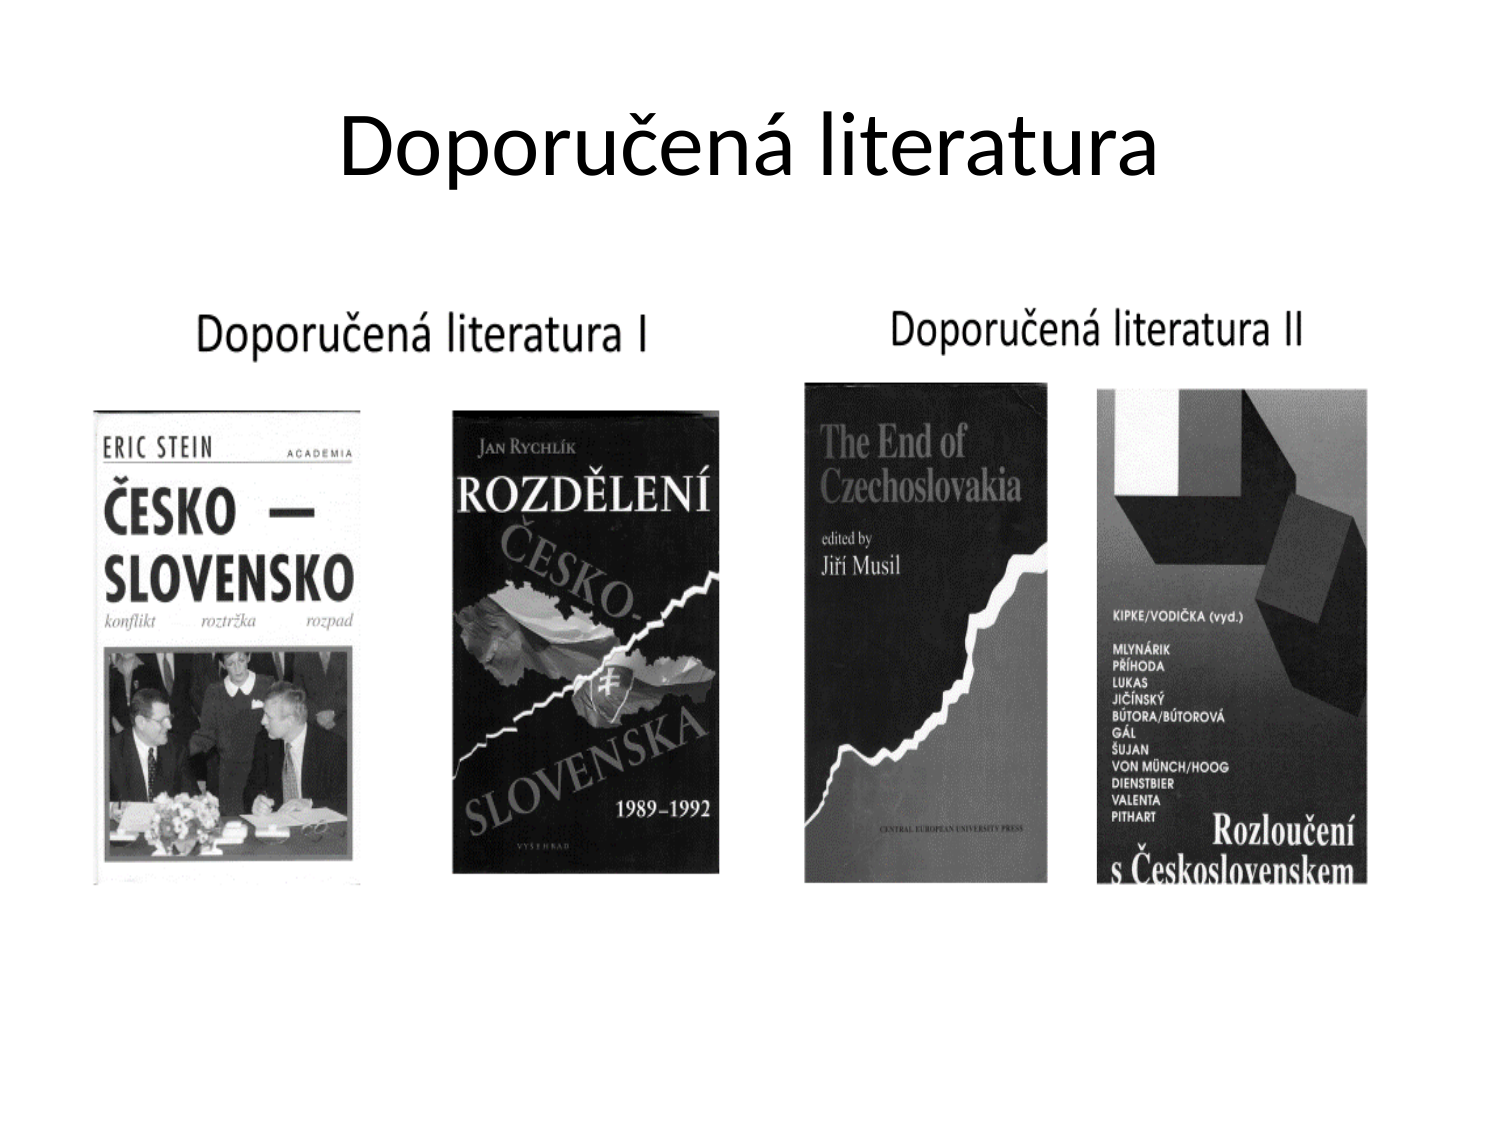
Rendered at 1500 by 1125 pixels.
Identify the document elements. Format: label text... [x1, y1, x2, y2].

title Doporučená literatura [75, 45, 1425, 233]
picture [747, 244, 1447, 916]
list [29, 243, 816, 963]
